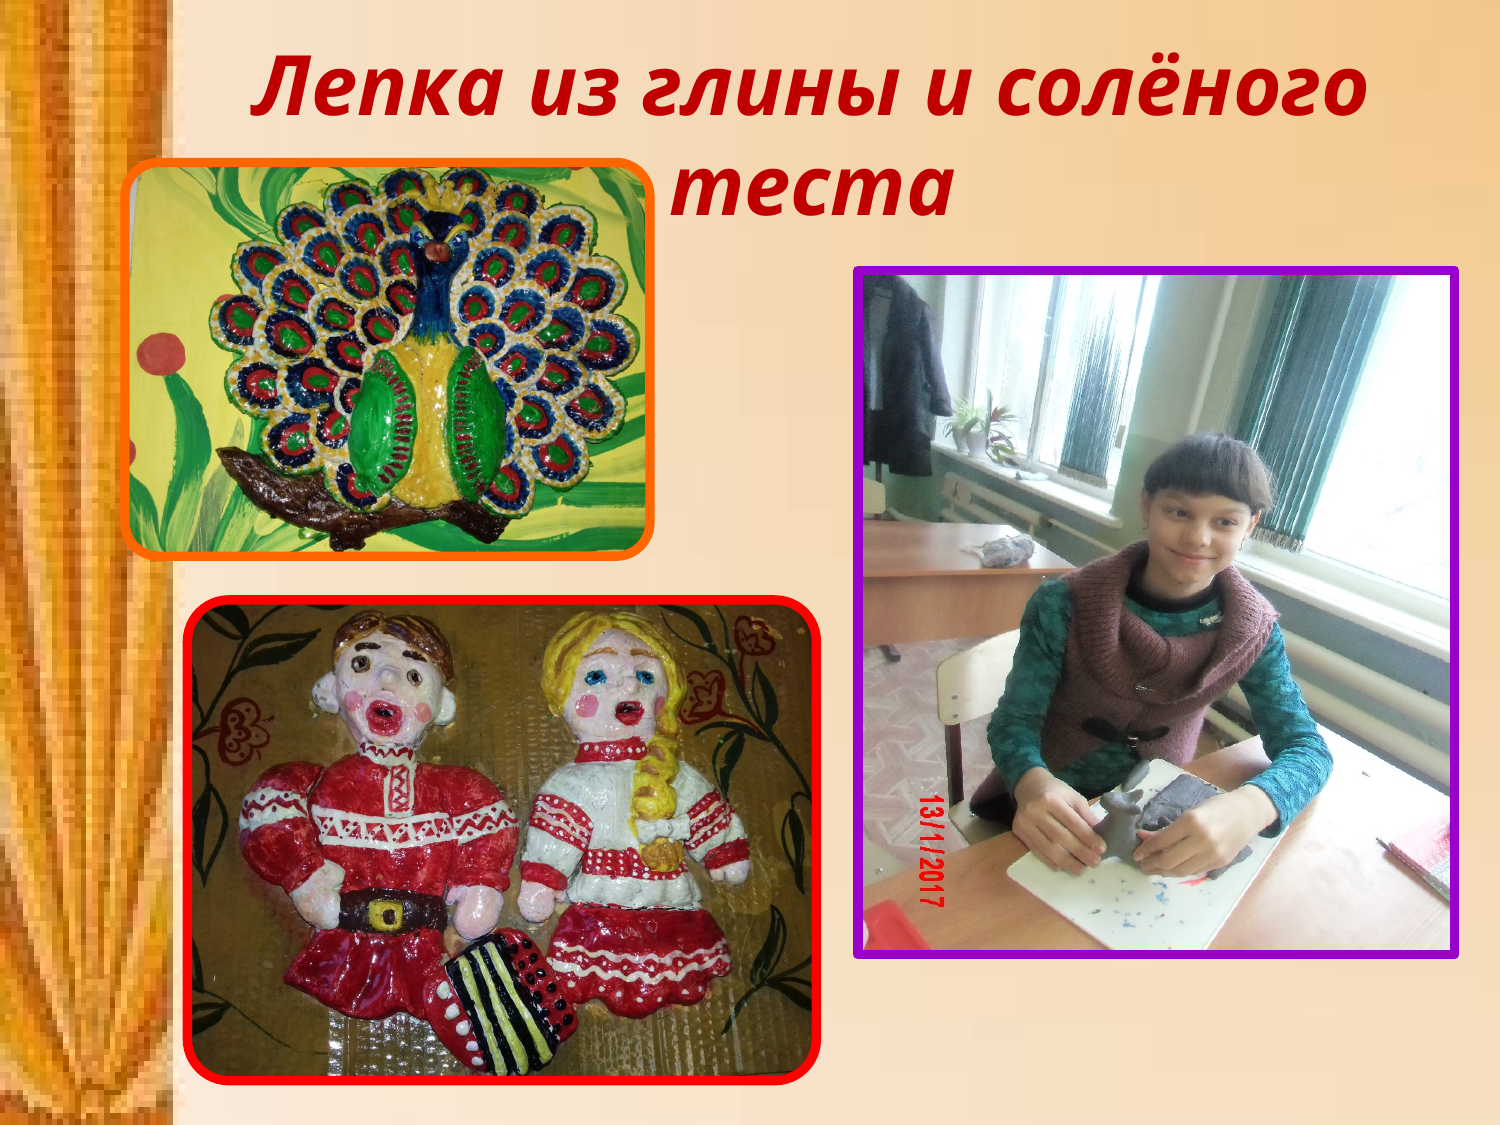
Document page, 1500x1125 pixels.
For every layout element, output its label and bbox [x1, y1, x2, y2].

picture [862, 274, 1451, 951]
picture [187, 599, 817, 1081]
list [0, 0, 1500, 1125]
picture [124, 162, 651, 557]
